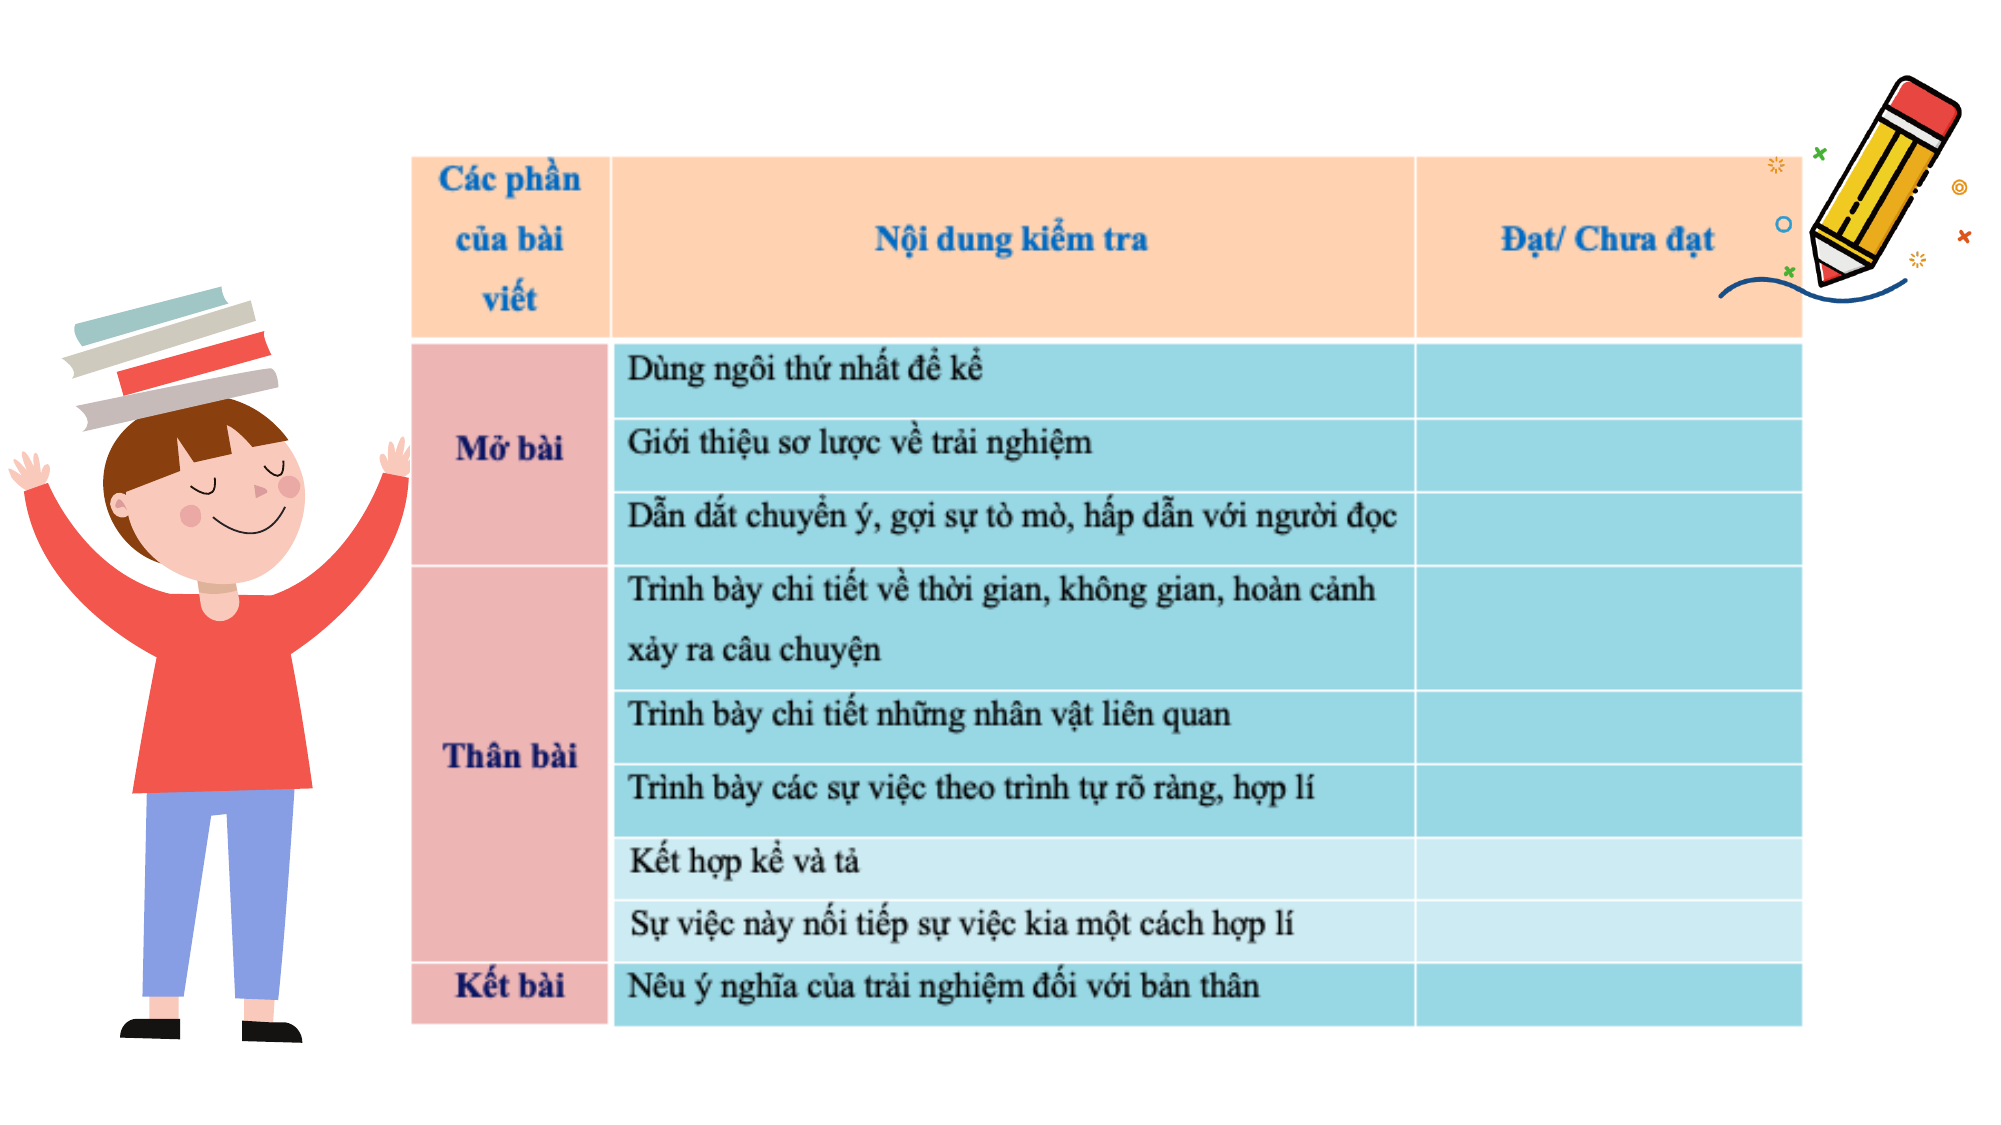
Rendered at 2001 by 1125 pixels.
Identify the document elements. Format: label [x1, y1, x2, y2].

text_box [8, 286, 421, 1043]
picture [410, 60, 2000, 1030]
